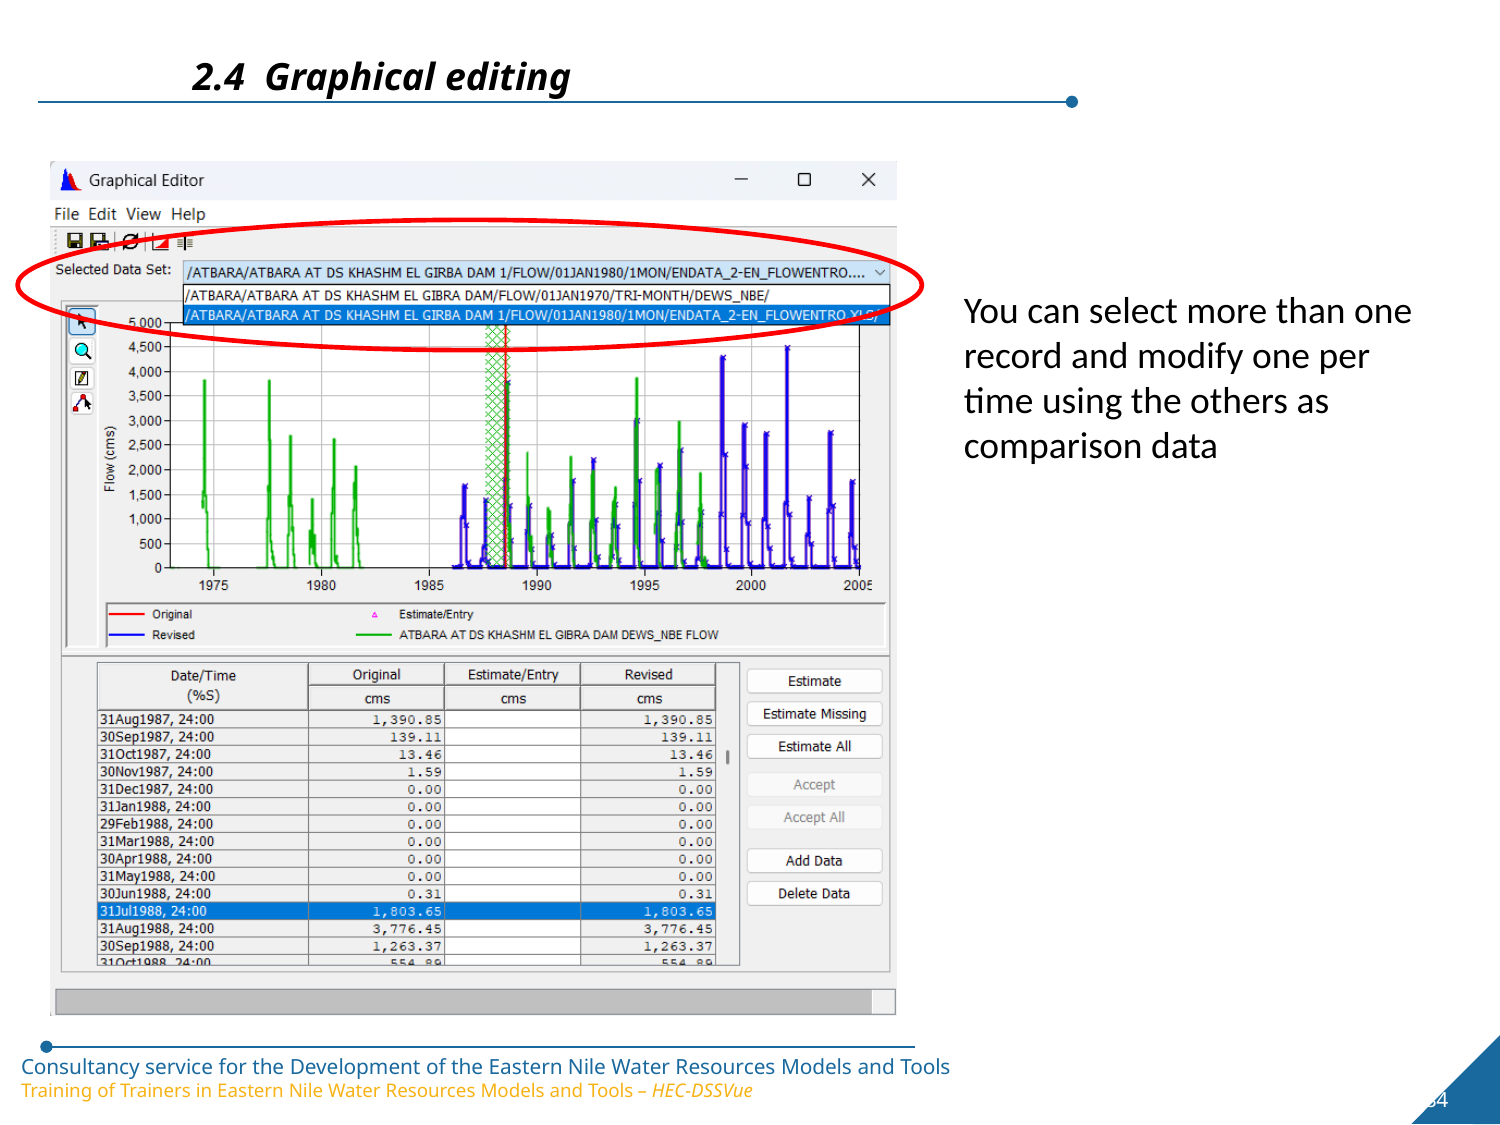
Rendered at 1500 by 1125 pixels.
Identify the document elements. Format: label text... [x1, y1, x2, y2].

text_box [901, 263, 925, 307]
picture [49, 161, 898, 1016]
text_box [15, 260, 44, 310]
text_box You can select more than one record and modify one per time using the others as comparison data [949, 278, 1435, 474]
text_box 2.4 Graphical editing [178, 22, 1468, 106]
